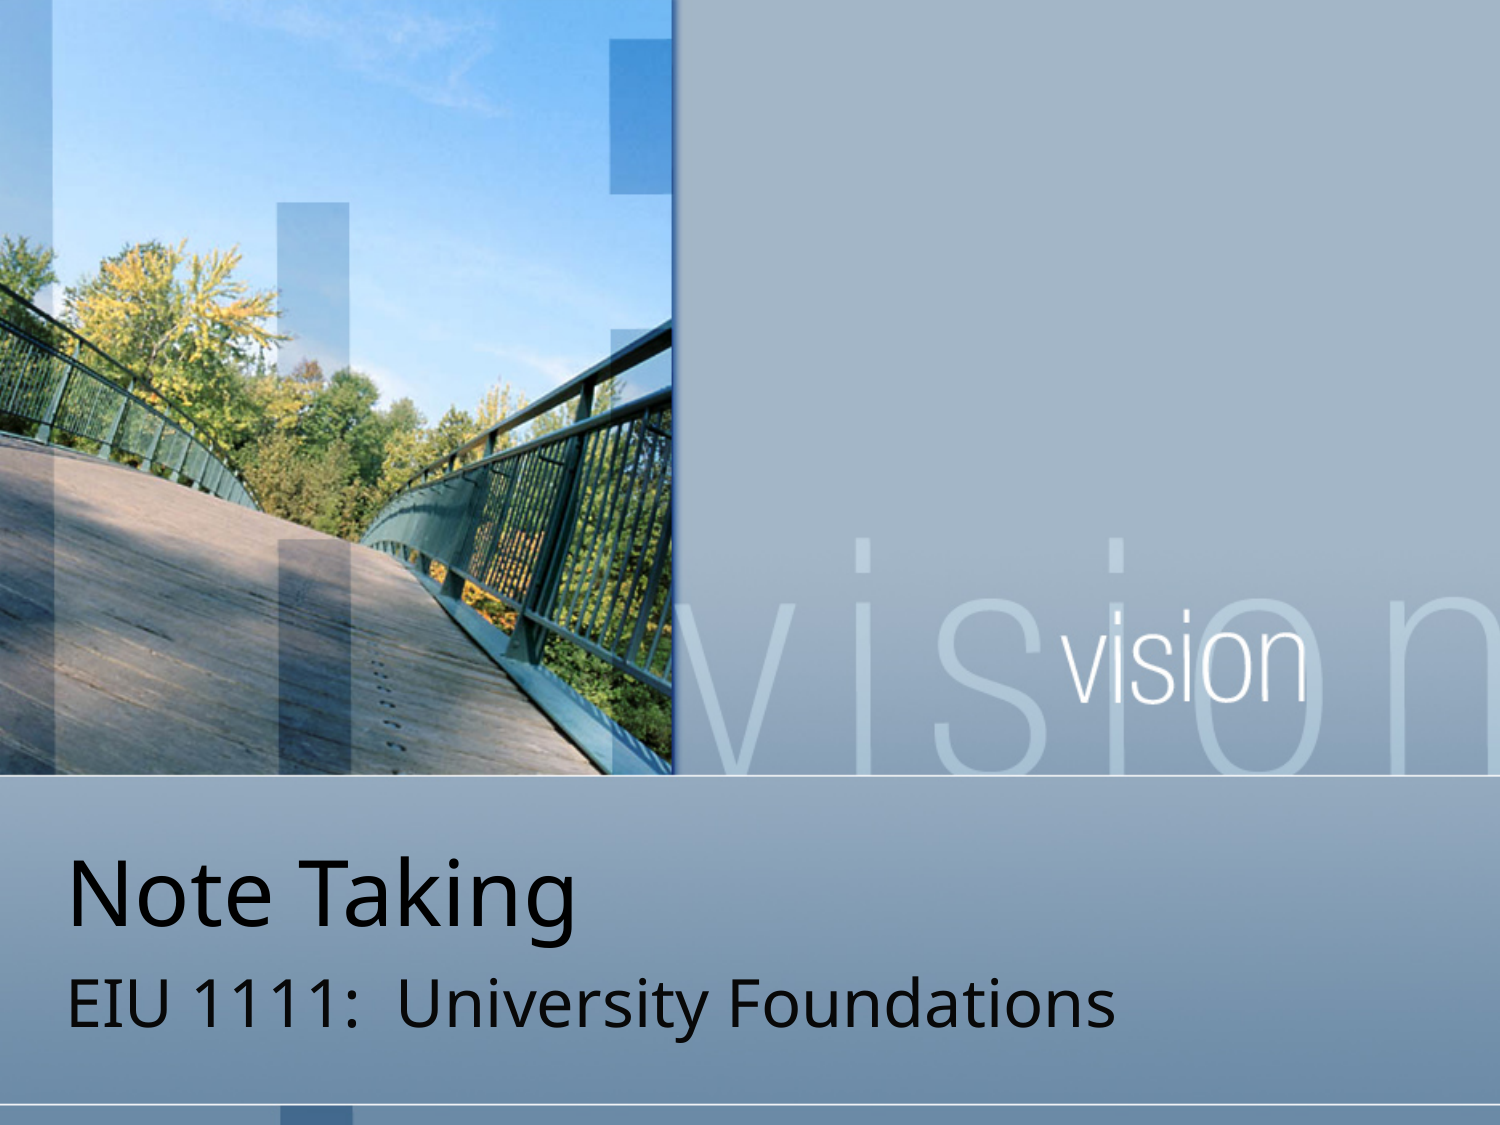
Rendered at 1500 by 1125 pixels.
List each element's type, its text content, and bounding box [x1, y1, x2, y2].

title Note Taking [49, 812, 1476, 952]
picture [0, 0, 1500, 1125]
subtitle EIU 1111: University Foundations [49, 952, 1476, 1101]
